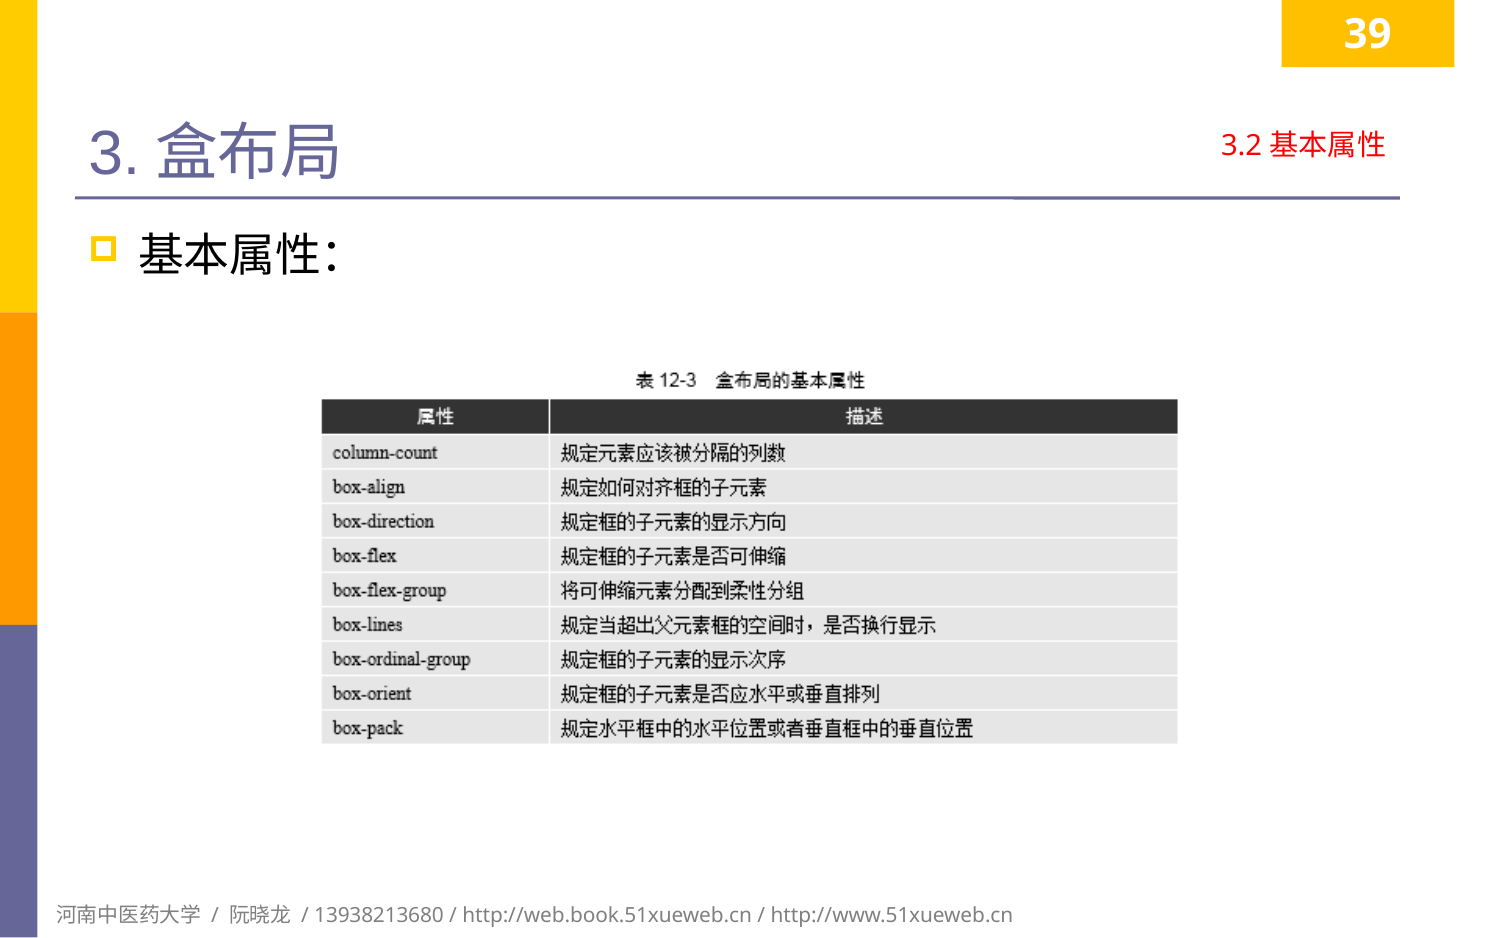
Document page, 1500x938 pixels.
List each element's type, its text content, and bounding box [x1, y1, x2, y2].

picture [319, 362, 1181, 747]
list 基本属性： [75, 218, 1425, 839]
list 3.2基本属性 [643, 119, 1400, 167]
slide_number 39 [1281, 0, 1455, 68]
title 3.盒布局 [75, 37, 1425, 194]
